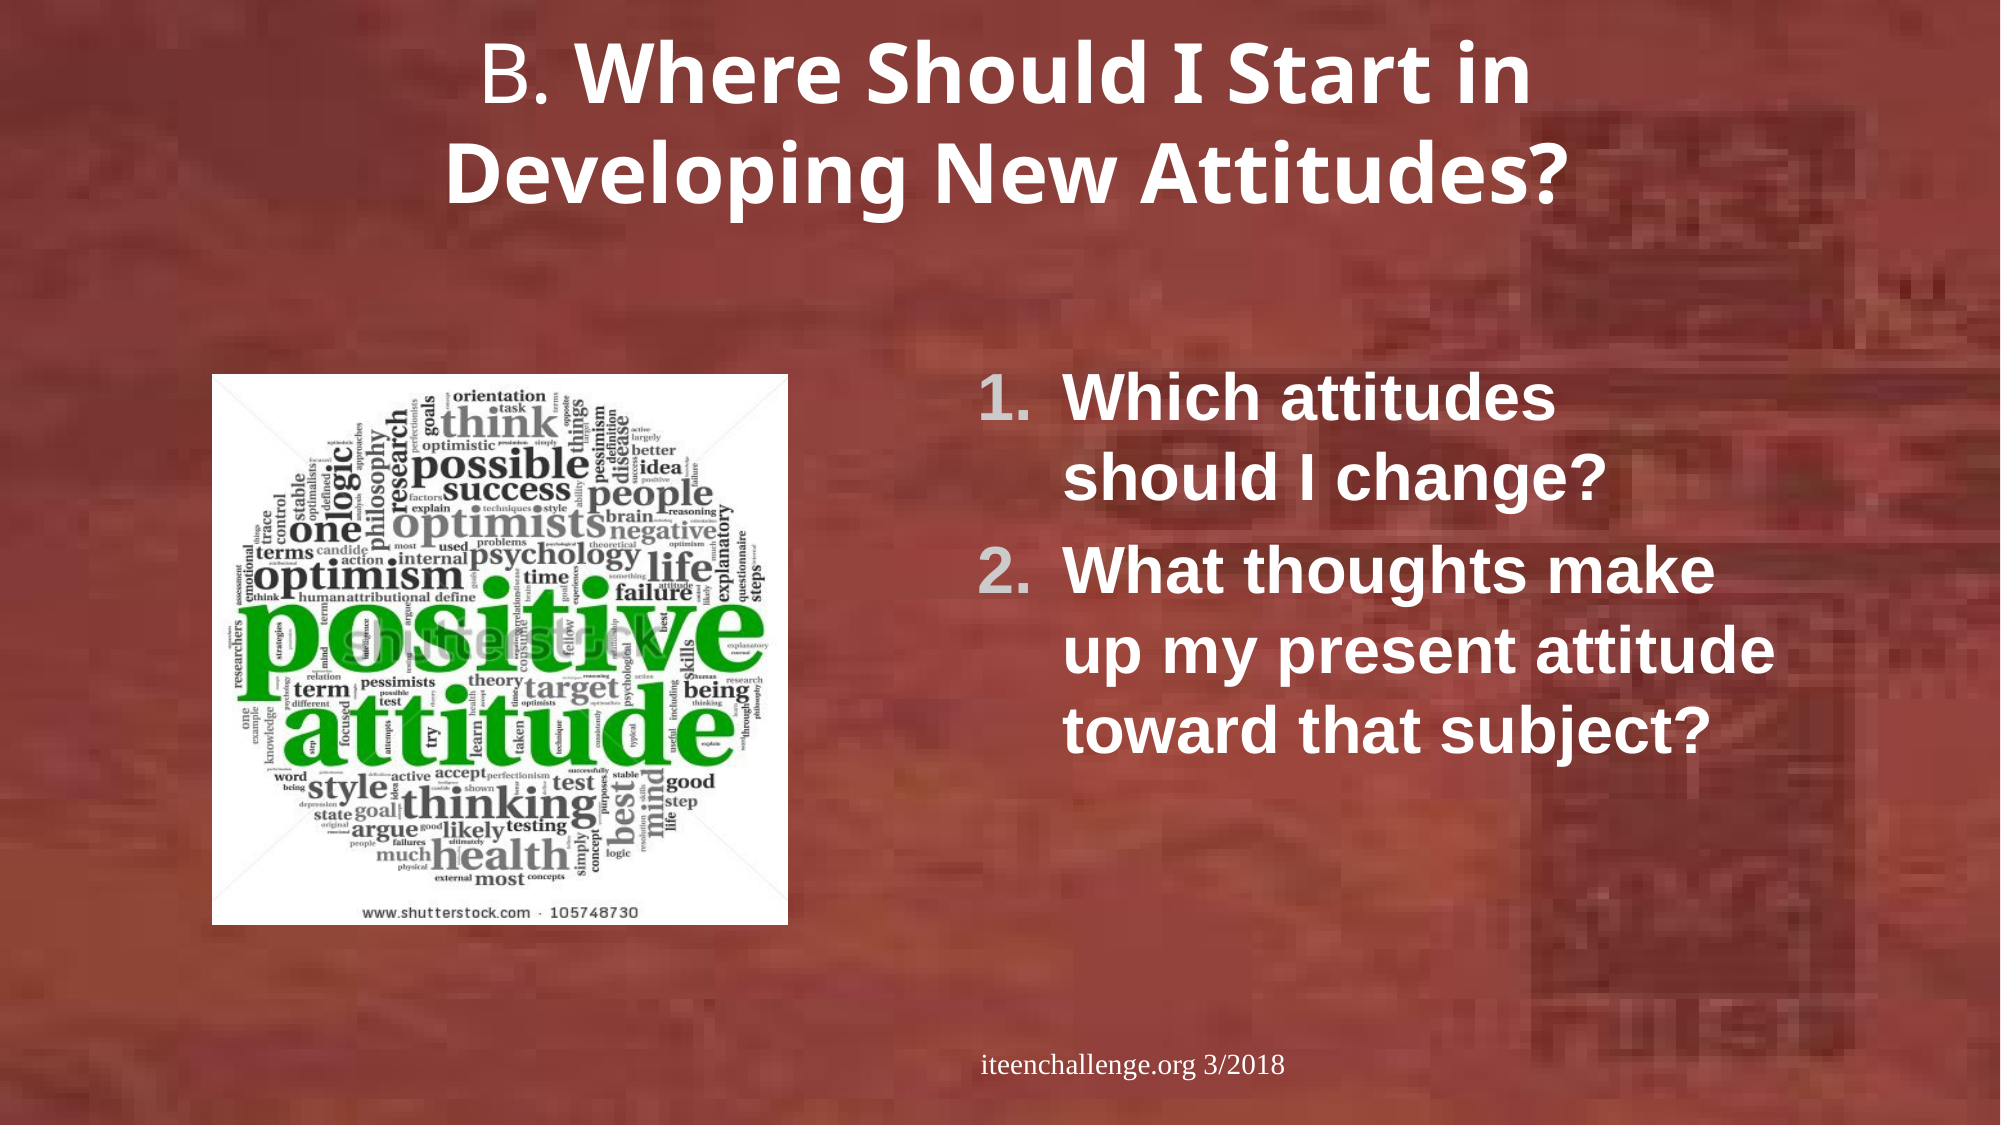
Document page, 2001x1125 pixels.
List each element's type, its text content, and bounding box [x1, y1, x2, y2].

footer iteenchallenge.org 3/2018 [816, 1024, 1451, 1101]
title B. Where Should I Start in Developing New Attitudes? [299, 124, 1713, 226]
picture [0, 0, 2001, 1125]
list Which attitudes should I change? What thoughts make up my present attitude toward that subject? [962, 345, 1801, 1022]
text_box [212, 374, 788, 926]
